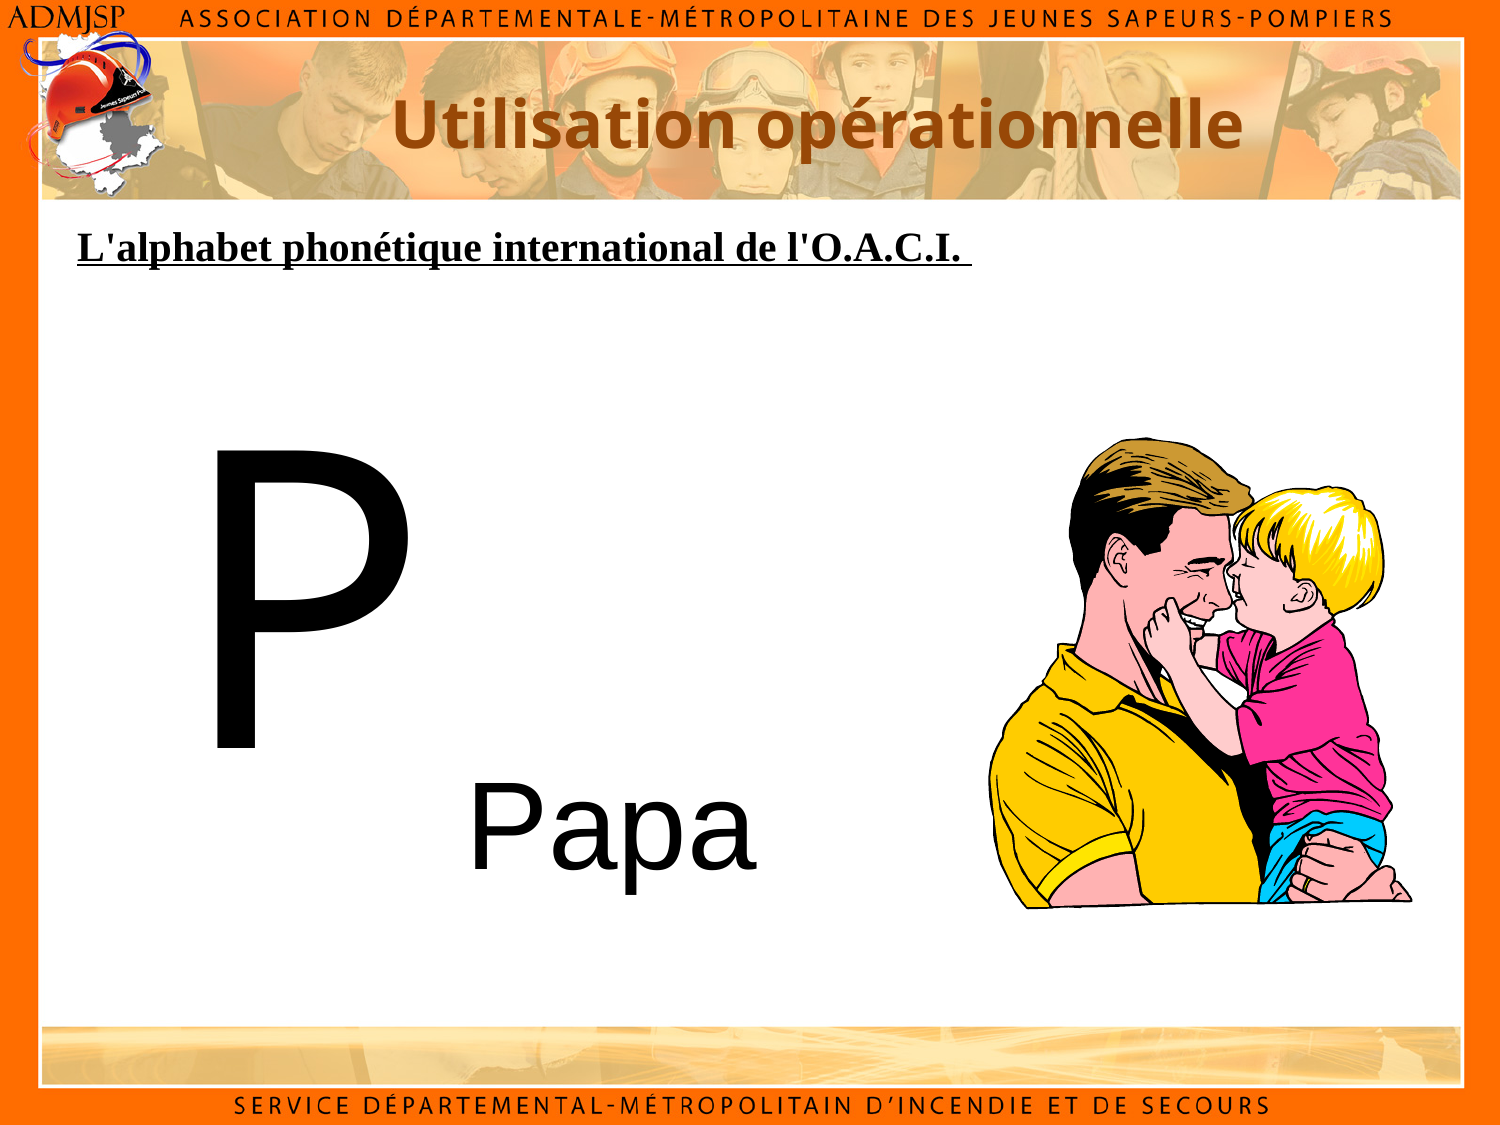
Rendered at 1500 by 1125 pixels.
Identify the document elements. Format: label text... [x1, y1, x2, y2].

picture [0, 0, 1500, 1125]
text_box Papa [450, 737, 772, 903]
text_box Utilisation opérationnelle [183, 45, 1453, 200]
text_box L'alphabet phonétique international de l'O.A.C.I. [62, 212, 1406, 278]
text_box P [163, 324, 445, 840]
